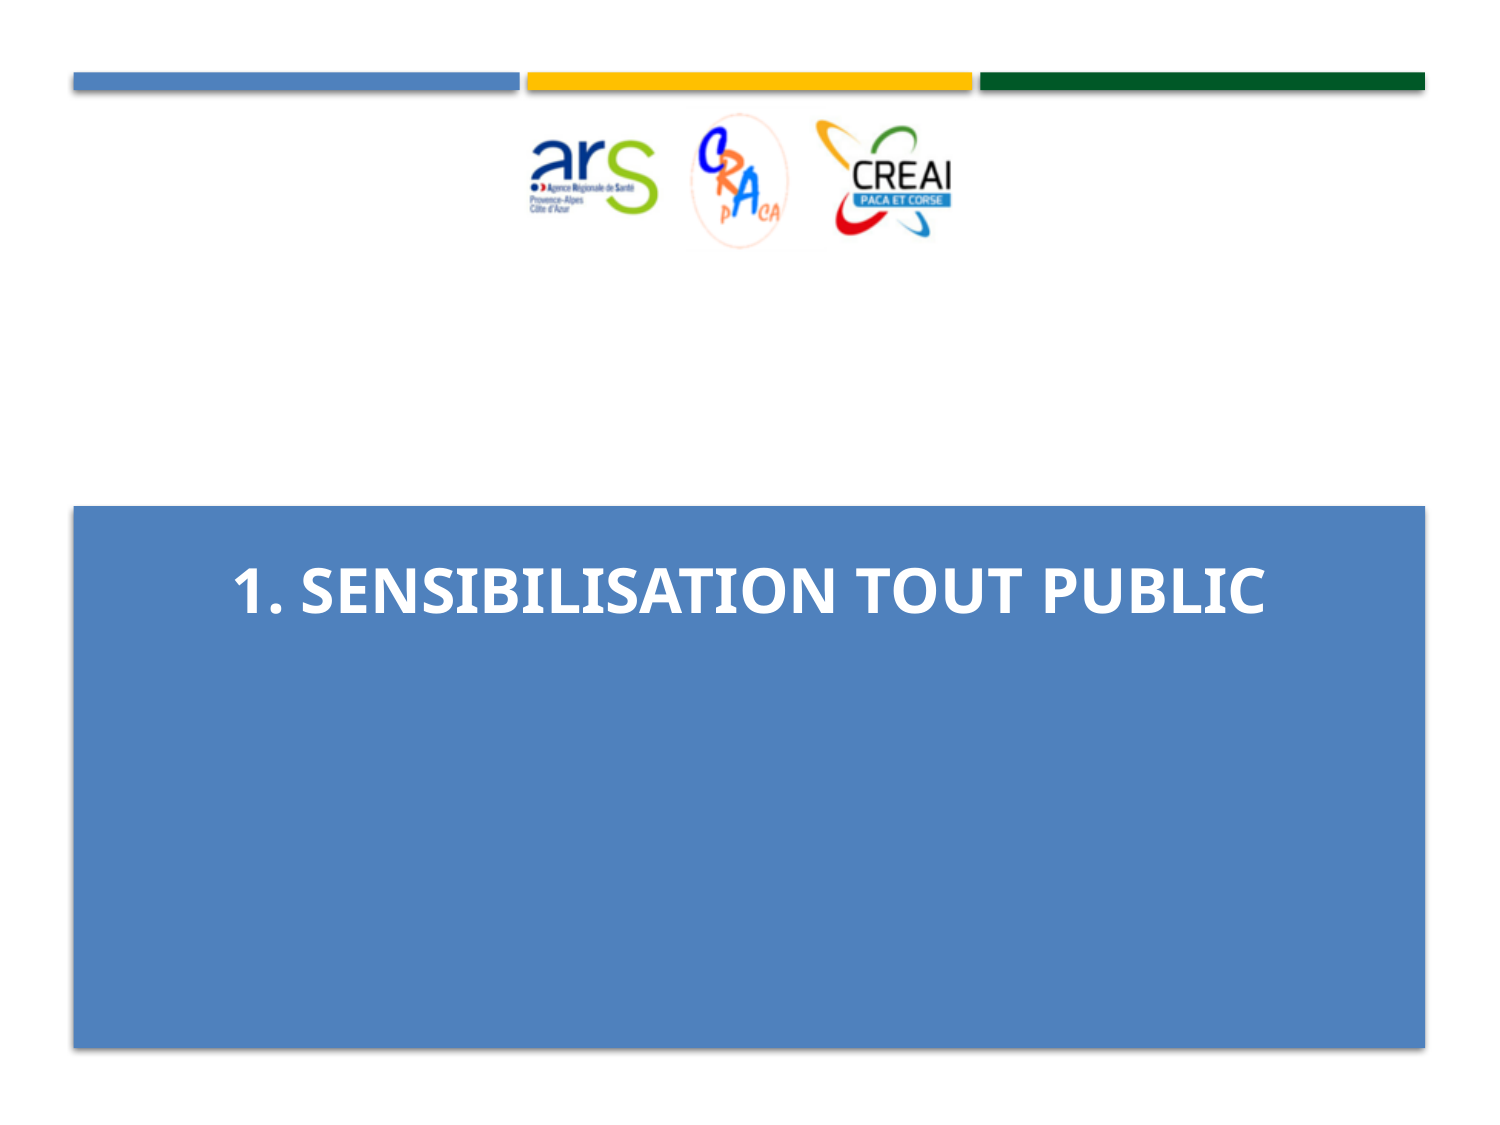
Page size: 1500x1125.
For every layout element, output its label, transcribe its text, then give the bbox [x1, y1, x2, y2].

picture [509, 101, 972, 256]
text_box 1. sensibilisation tout public [76, 527, 1424, 634]
